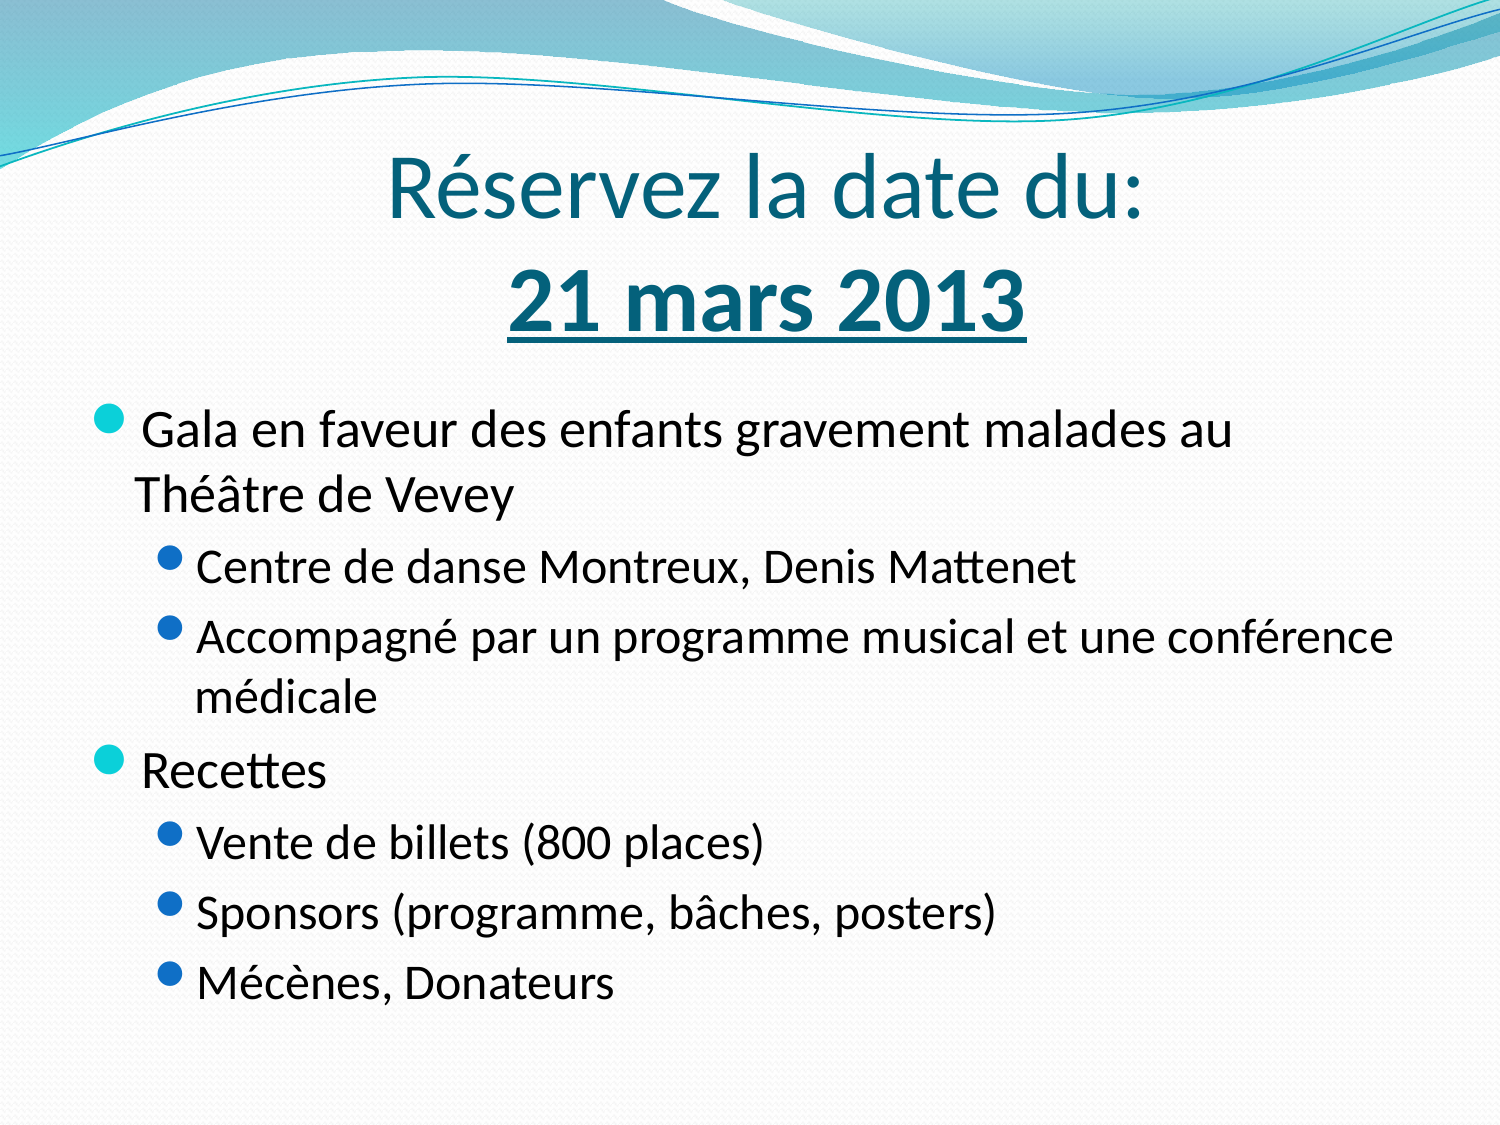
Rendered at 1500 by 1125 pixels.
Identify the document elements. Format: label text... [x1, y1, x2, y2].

list Gala en faveur des enfants gravement malades au Théâtre de Vevey Centre de danse Montreux, Denis Mattenet Accompagné par un programme musical et une conférence médicale Recettes Vente de billets (800 places) Sponsors (programme, bâches, posters) Mécènes, Donateurs [75, 385, 1425, 1106]
title Réservez la date du: 21 mars 2013 [75, 115, 1459, 350]
